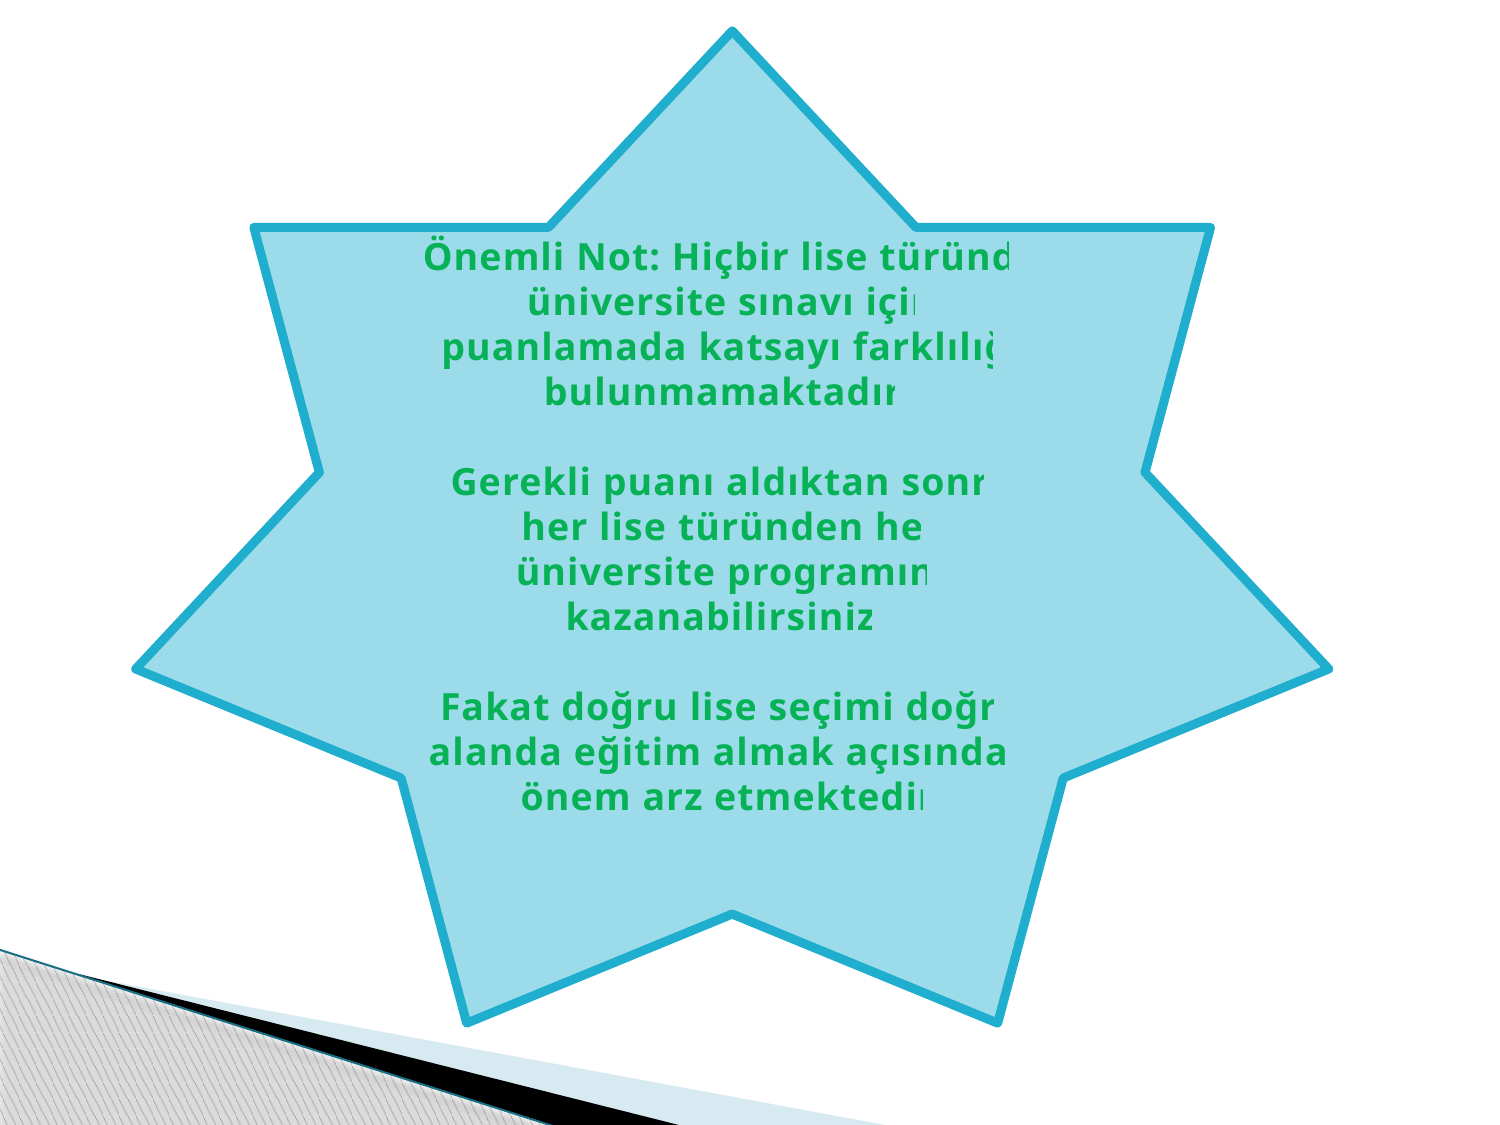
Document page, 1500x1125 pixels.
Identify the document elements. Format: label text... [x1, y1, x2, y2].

text_box Önemli Not: Hiçbir lise türünde üniversite sınavı için puanlamada katsayı farklılığı bulunmamaktadır. Gerekli puanı aldıktan sonra her lise türünden her üniversite programını kazanabilirsiniz. Fakat doğru lise seçimi doğru alanda eğitim almak açısından önem arz etmektedir. [131, 26, 1334, 1028]
